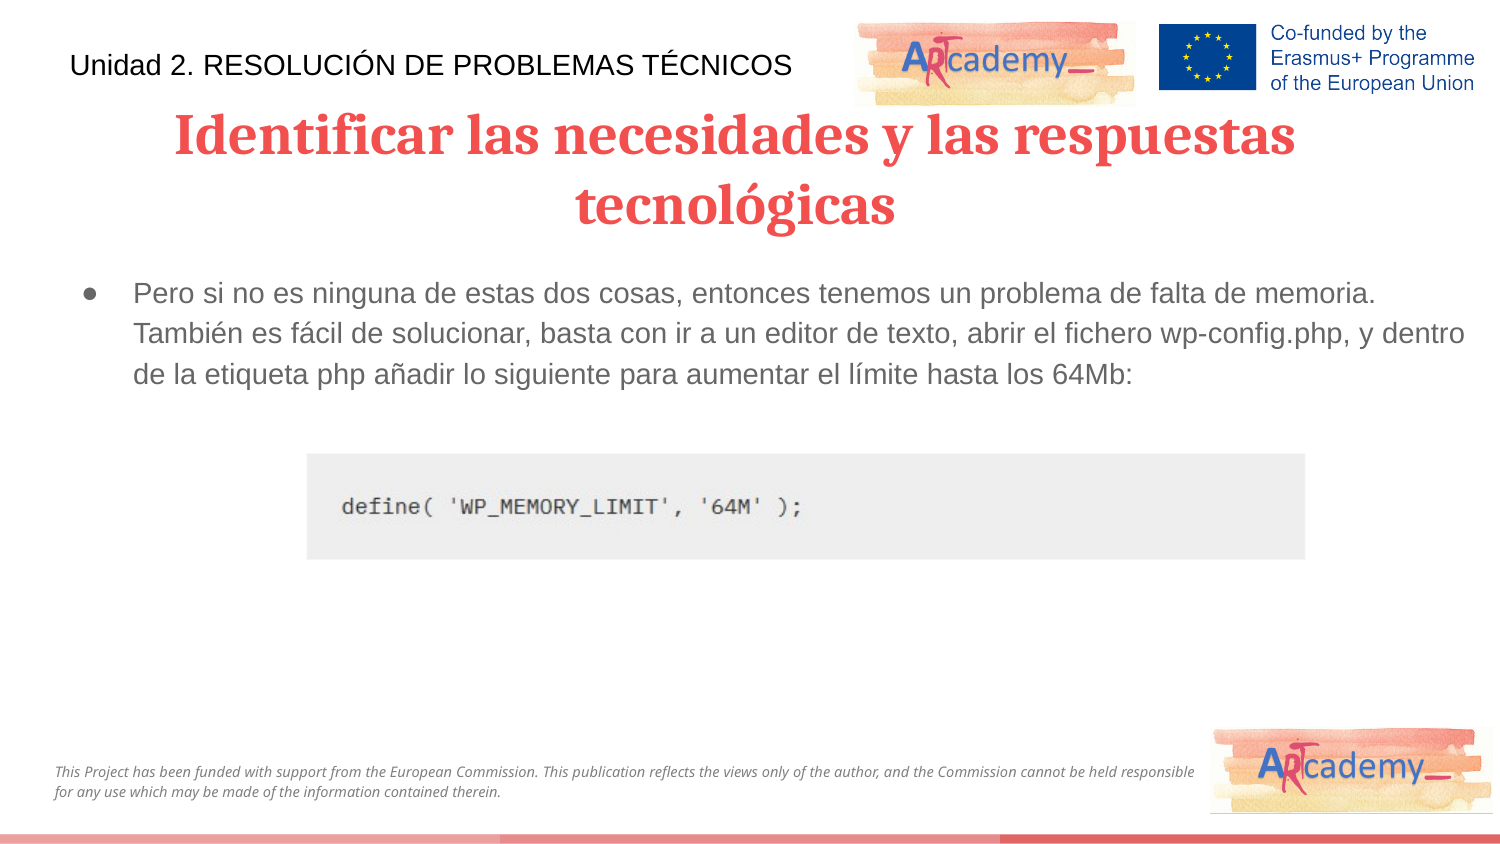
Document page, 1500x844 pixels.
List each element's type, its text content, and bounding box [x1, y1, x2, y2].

list Pero si no es ninguna de estas dos cosas, entonces tenemos un problema de falta de memoria. También es fácil de solucionar, basta con ir a un editor de texto, abrir el fichero wp-config.php, y dentro de la etiqueta php añadir lo siguiente para aumentar el límite hasta los 64Mb: [43, 219, 1500, 366]
picture [1210, 709, 1493, 844]
picture [1158, 24, 1474, 94]
title Identificar las necesidades y las respuestas tecnológicas [134, 44, 1338, 219]
text_box Unidad 2. RESOLUCIÓN DE PROBLEMAS TÉCNICOS [54, 39, 832, 89]
picture [854, 2, 1137, 138]
text_box This Project has been funded with support from the European Commission. This publication reflects the views only of the author, and the Commission cannot be held responsible for any use which may be made of the information contained therein. [39, 754, 1205, 799]
picture [290, 442, 1317, 573]
